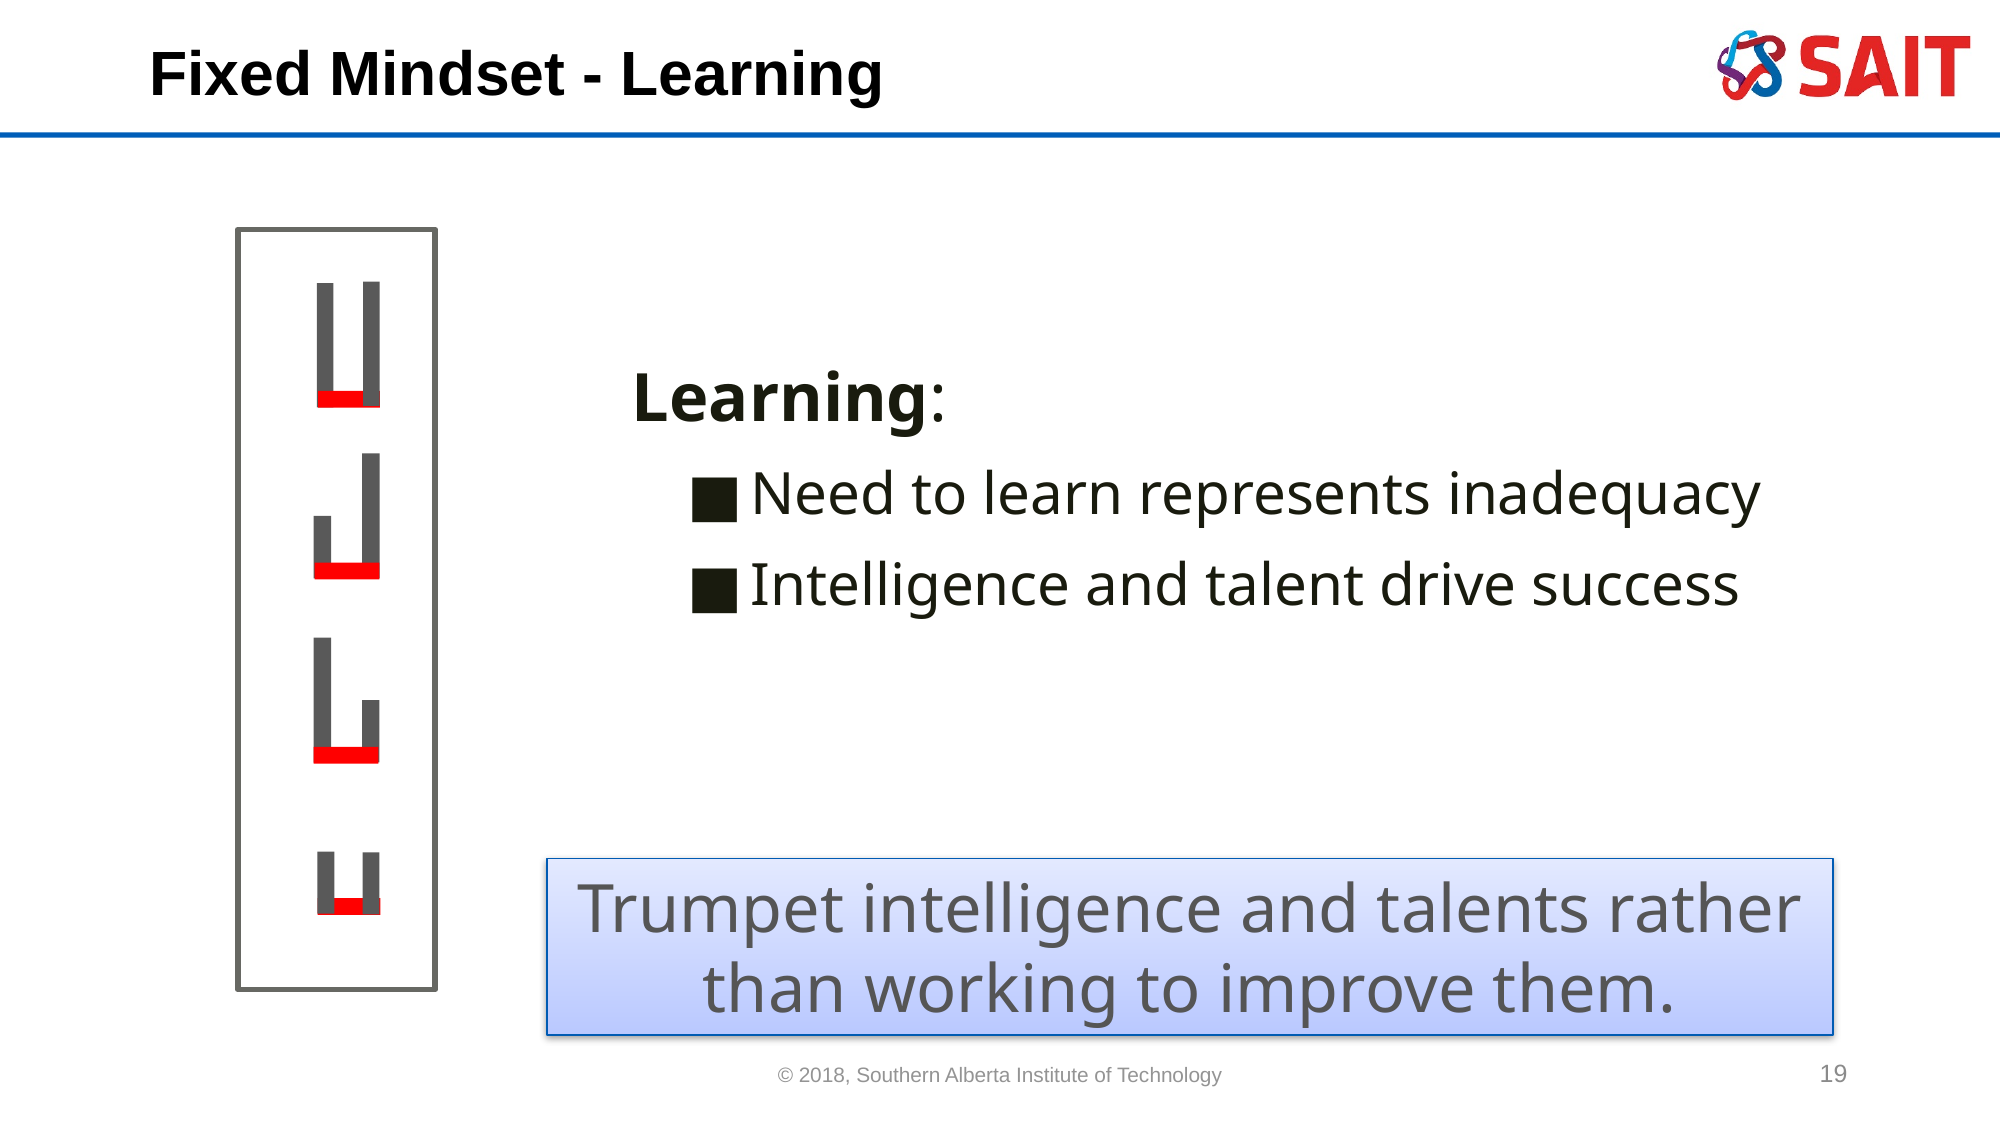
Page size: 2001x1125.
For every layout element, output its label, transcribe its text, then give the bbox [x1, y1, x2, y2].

text_box [237, 229, 436, 990]
text_box [952, 341, 1682, 762]
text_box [317, 851, 381, 915]
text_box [313, 453, 380, 580]
list Learning: Need to learn represents inadequacy Intelligence and talent drive success [616, 203, 1857, 778]
picture [1687, 0, 2000, 130]
title Fixed Mindset - Learning [134, 25, 1602, 138]
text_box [316, 281, 381, 408]
text_box Trumpet intelligence and talents rather than working to improve them. [546, 858, 1834, 1036]
slide_number 19 [1412, 1042, 1863, 1103]
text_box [313, 637, 380, 764]
